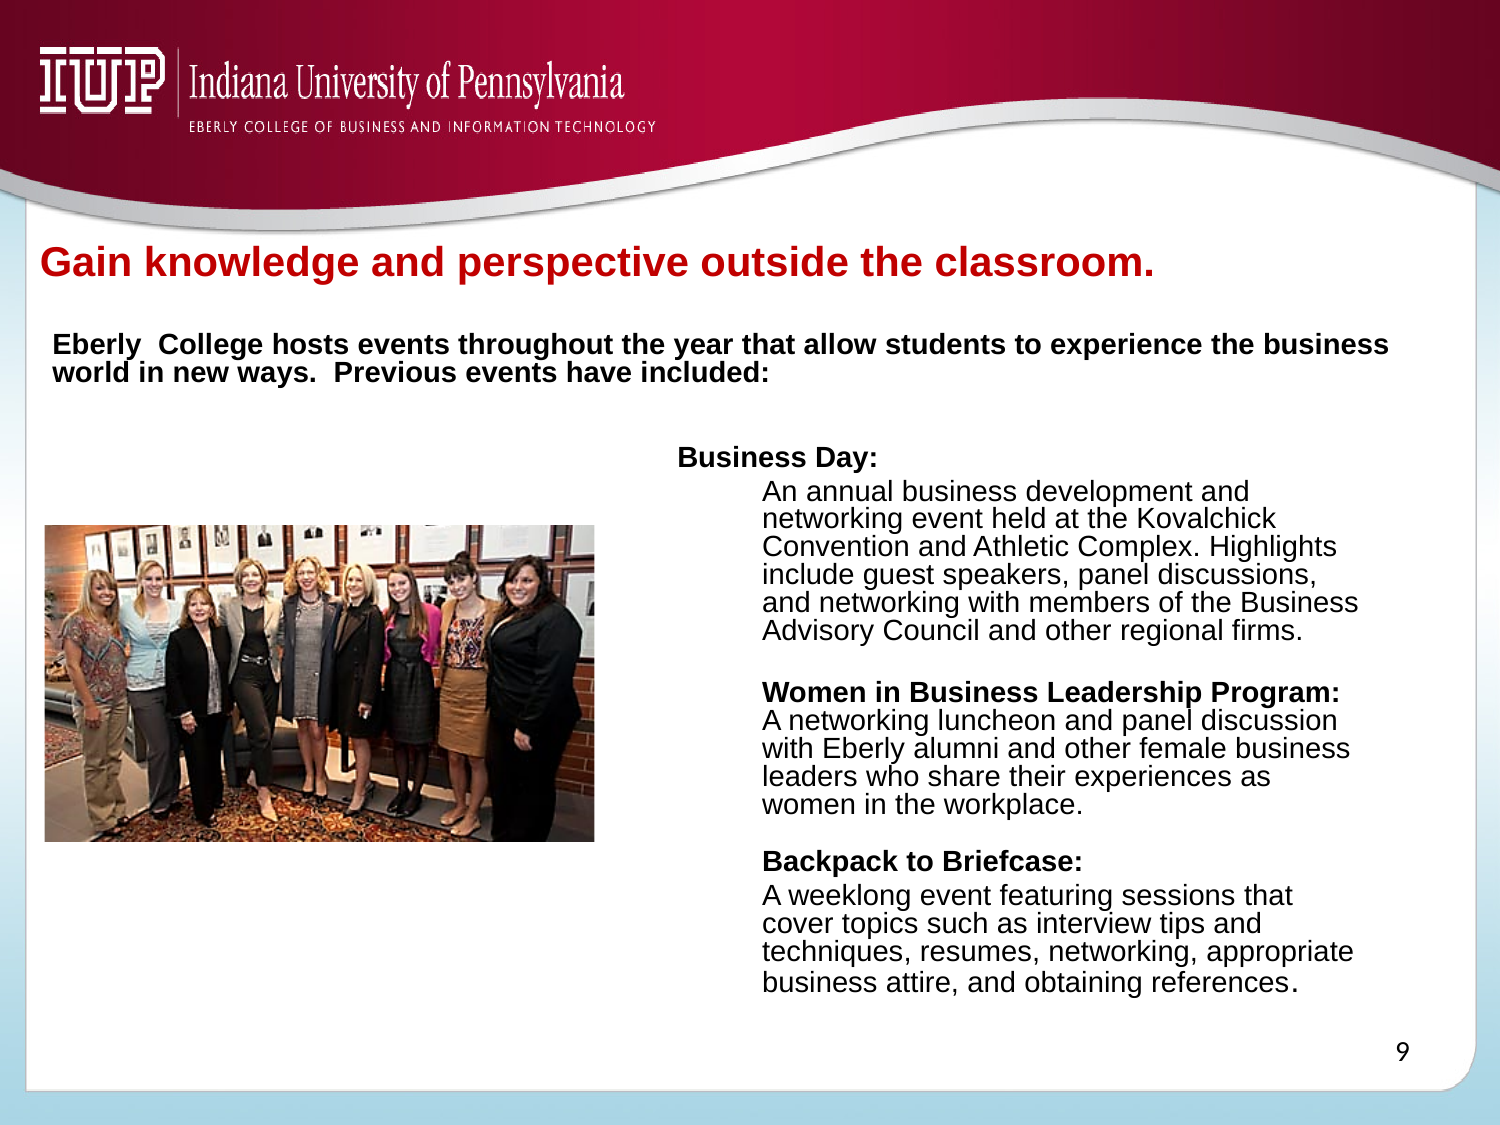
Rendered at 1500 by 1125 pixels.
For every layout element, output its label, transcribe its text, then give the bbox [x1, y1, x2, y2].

text_box Business Day: An annual business development and networking event held at the Kovalchick Convention and Athletic Complex. Highlights include guest speakers, panel discussions, and networking with members of the Business Advisory Council and other regional firms. Women in Business Leadership Program: A networking luncheon and panel discussion with Eberly alumni and other female business leaders who share their experiences as women in the workplace. Backpack to Briefcase: A weeklong event featuring sessions that cover topics such as interview tips and techniques, resumes, networking, appropriate business attire, and obtaining references. [662, 437, 1375, 1007]
picture [0, 0, 1500, 1125]
text_box Gain knowledge and perspective outside the classroom. [24, 237, 1413, 293]
text_box Eberly College hosts events throughout the year that allow students to experience the business world in new ways. Previous events have included: [37, 324, 1463, 396]
slide_number 9 [1074, 1024, 1426, 1103]
